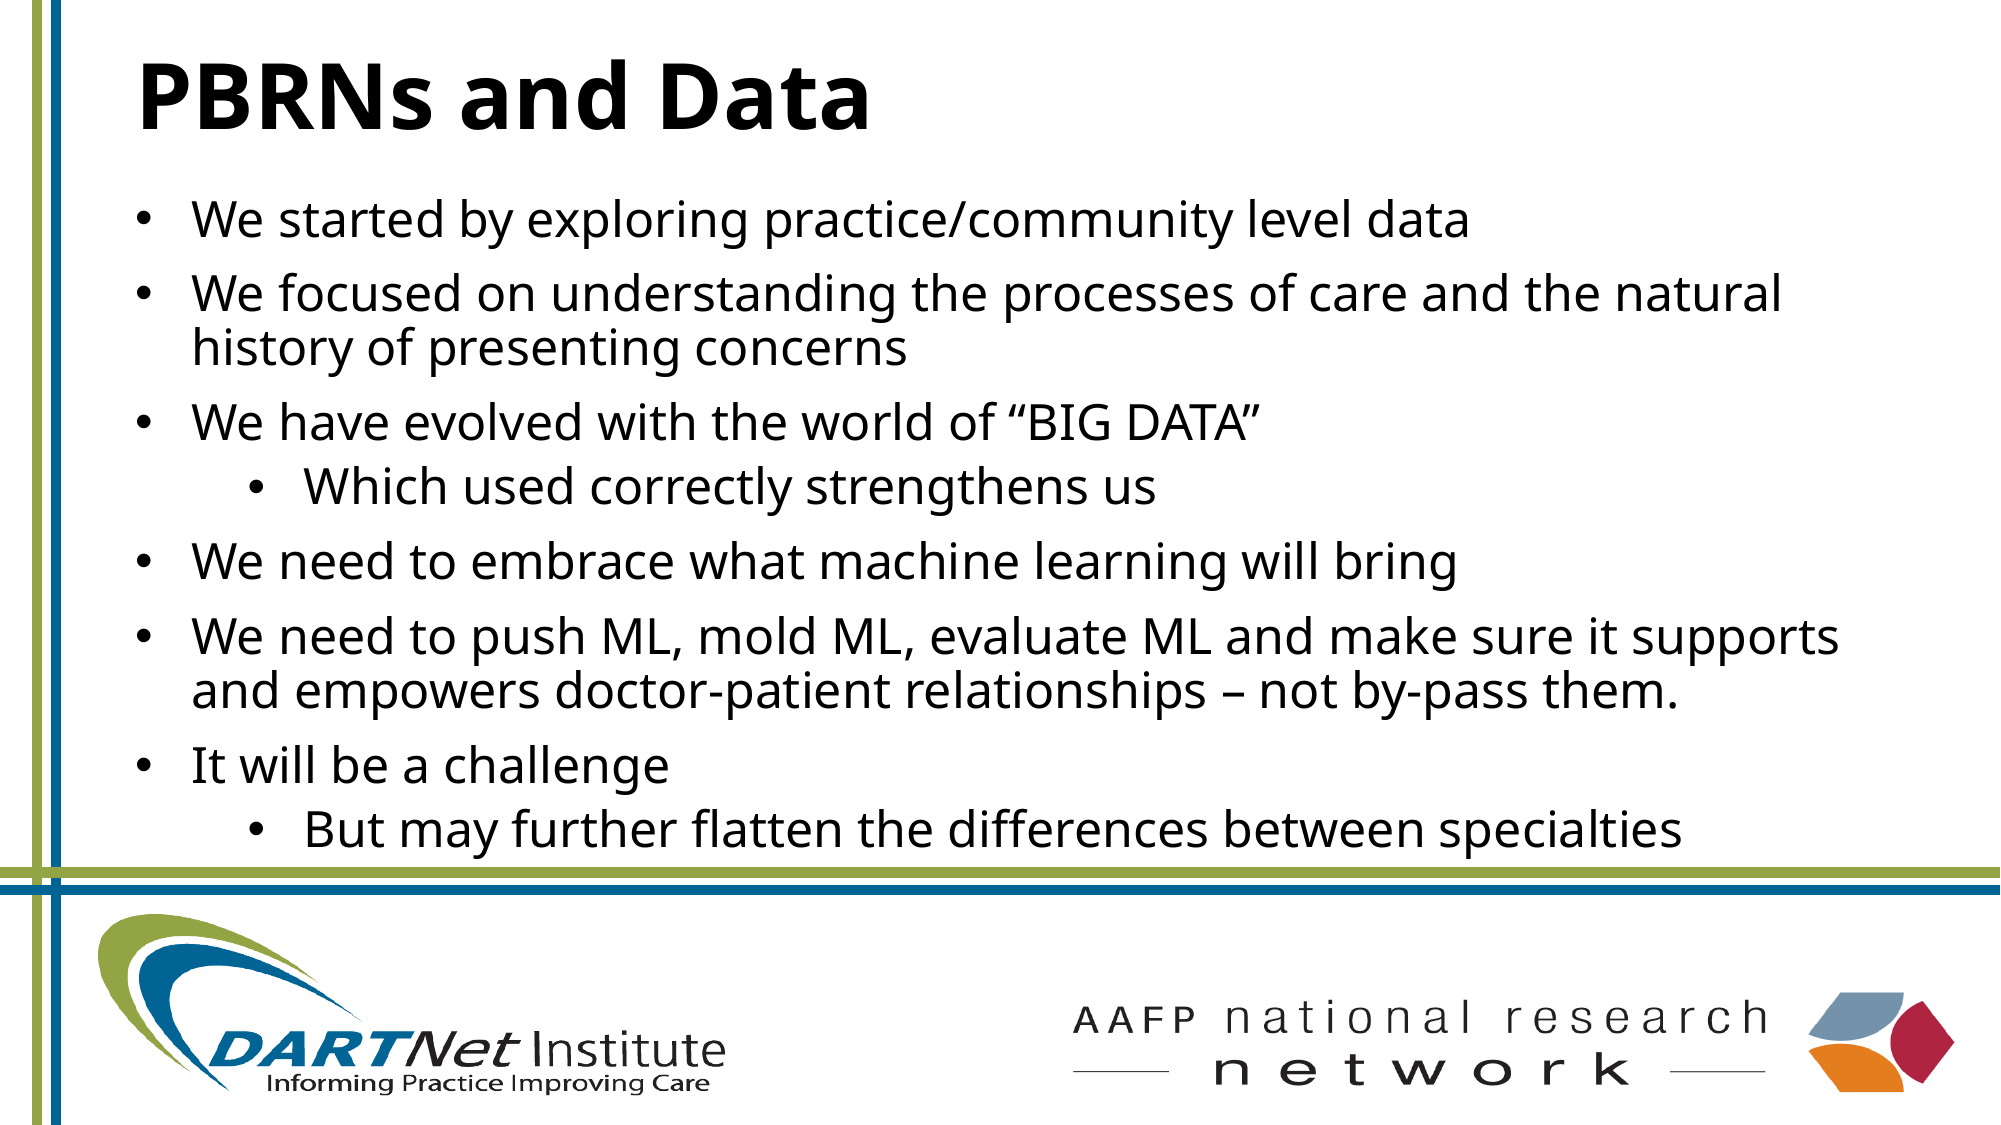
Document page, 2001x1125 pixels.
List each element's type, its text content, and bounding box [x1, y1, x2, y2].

list We started by exploring practice/community level data We focused on understanding the processes of care and the natural history of presenting concerns We have evolved with the world of “BIG DATA” Which used correctly strengthens us We need to embrace what machine learning will bring We need to push ML, mold ML, evaluate ML and make sure it supports and empowers doctor-patient relationships – not by-pass them. It will be a challenge But may further flatten the differences between specialties [120, 186, 1921, 874]
title PBRNs and Data [120, 37, 1921, 162]
picture [1062, 975, 1963, 1106]
picture [74, 903, 749, 1106]
